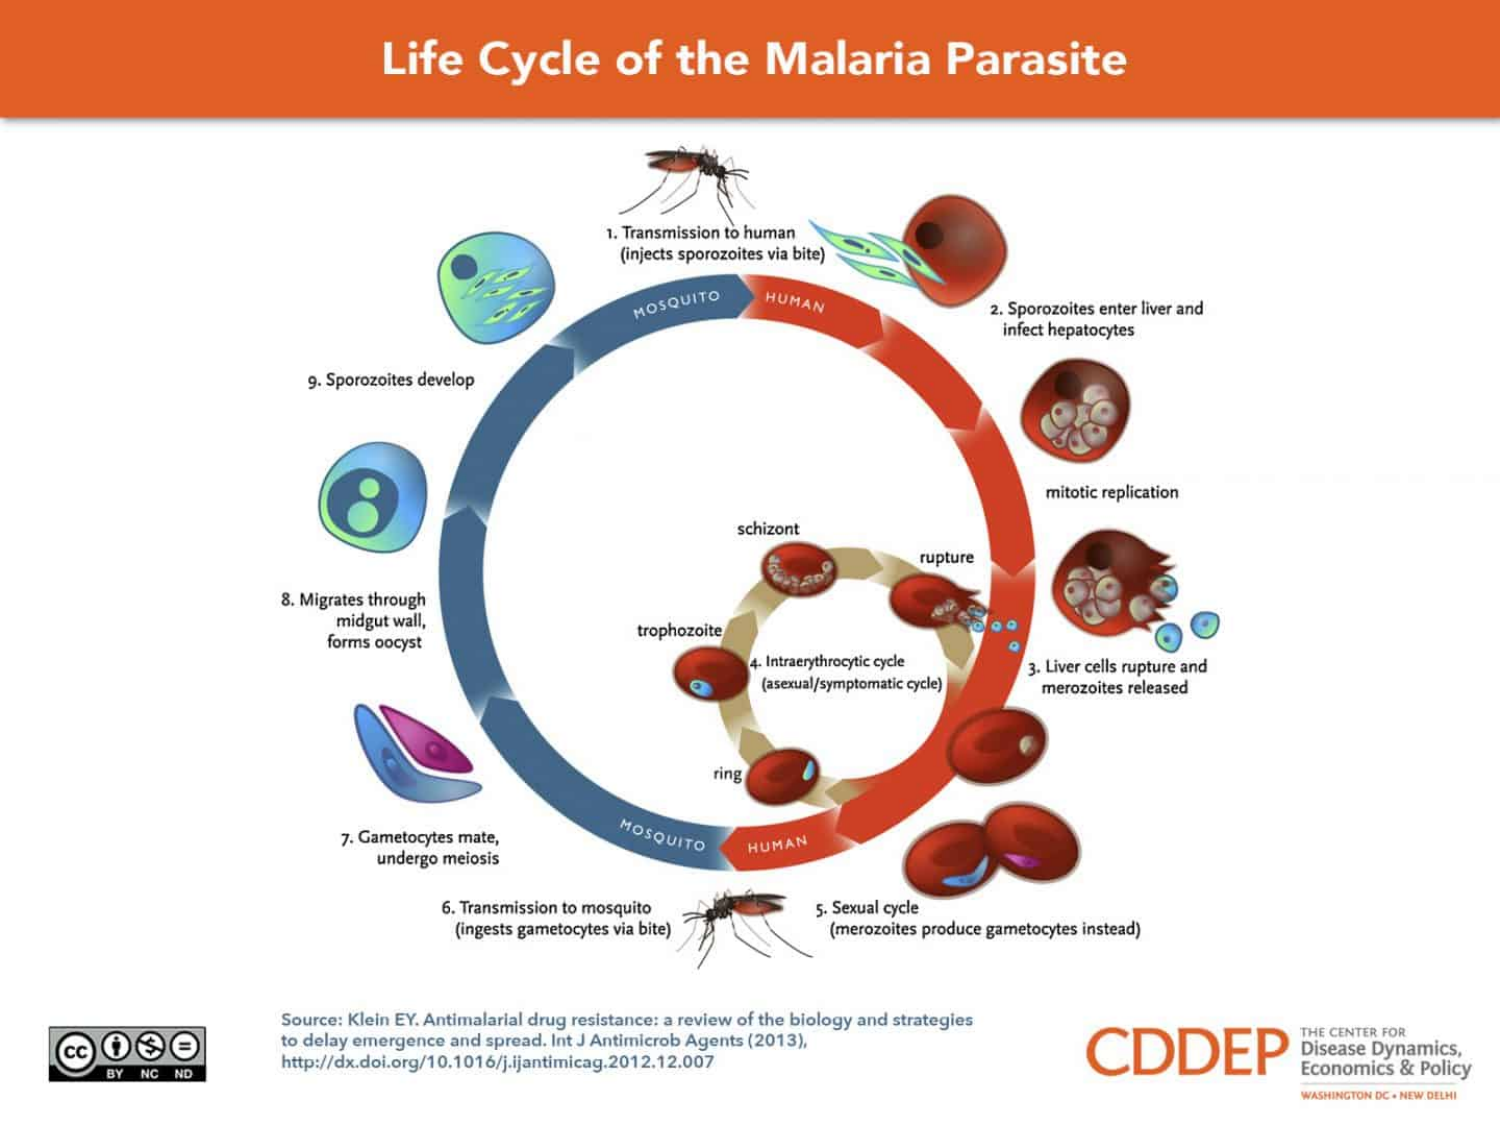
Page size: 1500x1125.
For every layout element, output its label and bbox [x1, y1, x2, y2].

list [0, 0, 1500, 1125]
